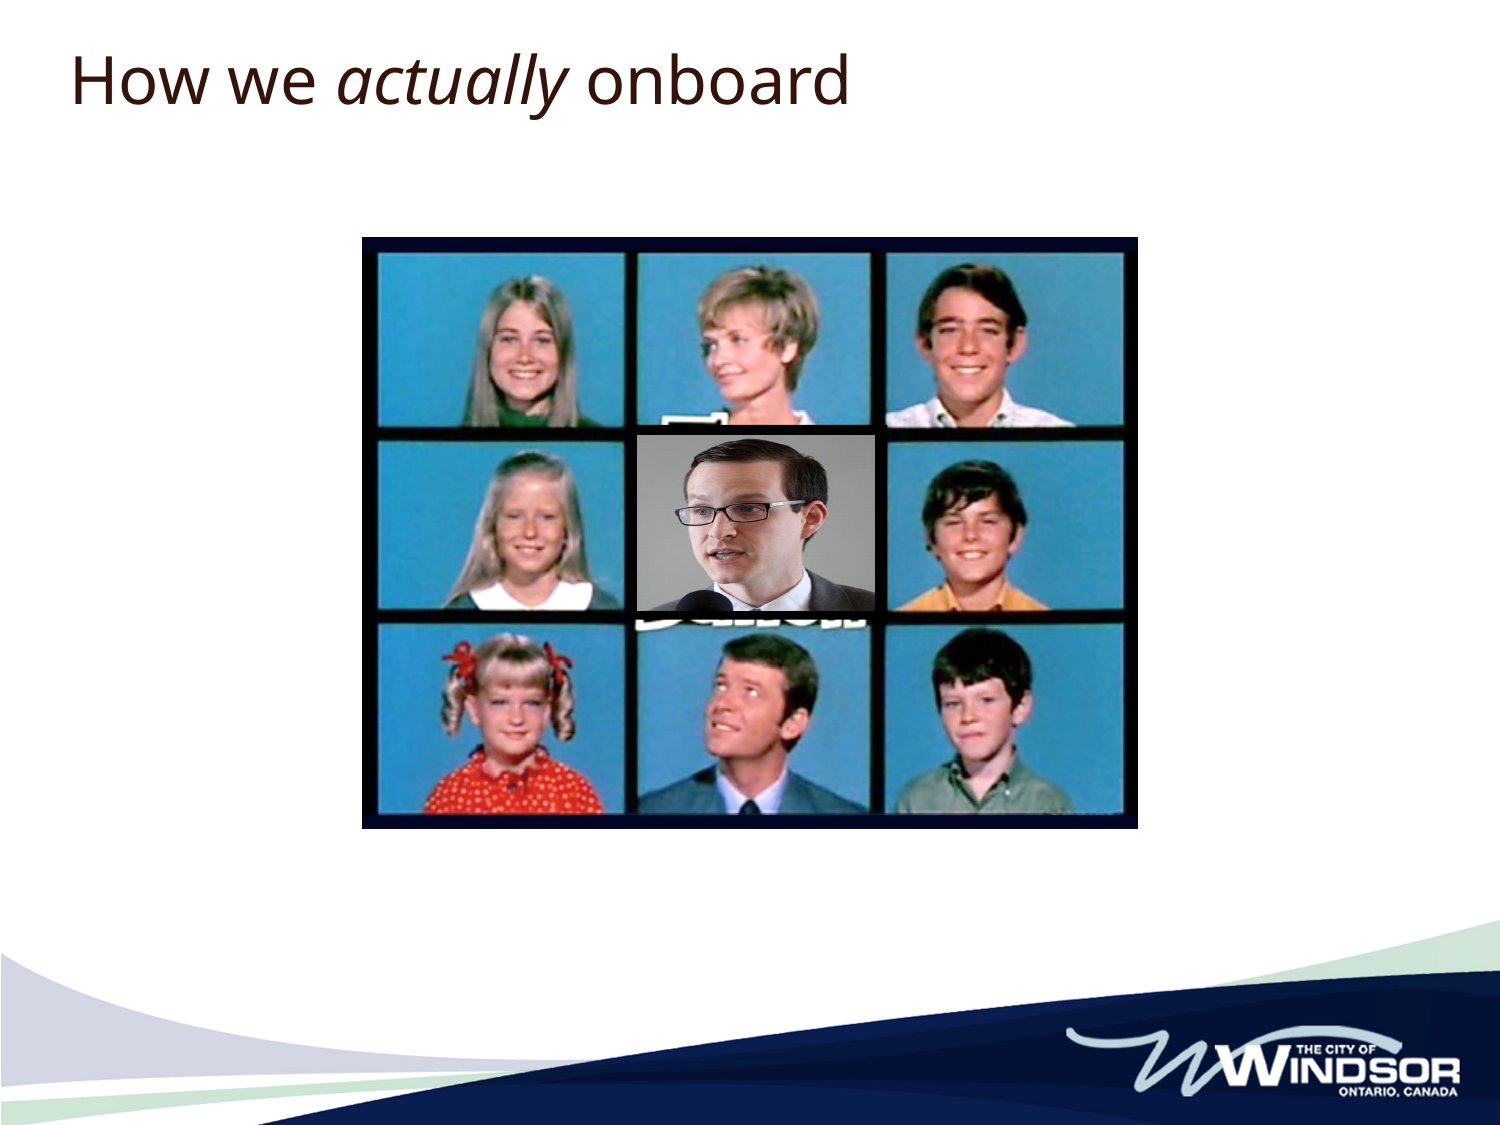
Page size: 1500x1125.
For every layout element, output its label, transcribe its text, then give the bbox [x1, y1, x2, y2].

picture [0, 0, 1500, 1125]
subtitle How we actually onboard [49, 37, 1266, 601]
